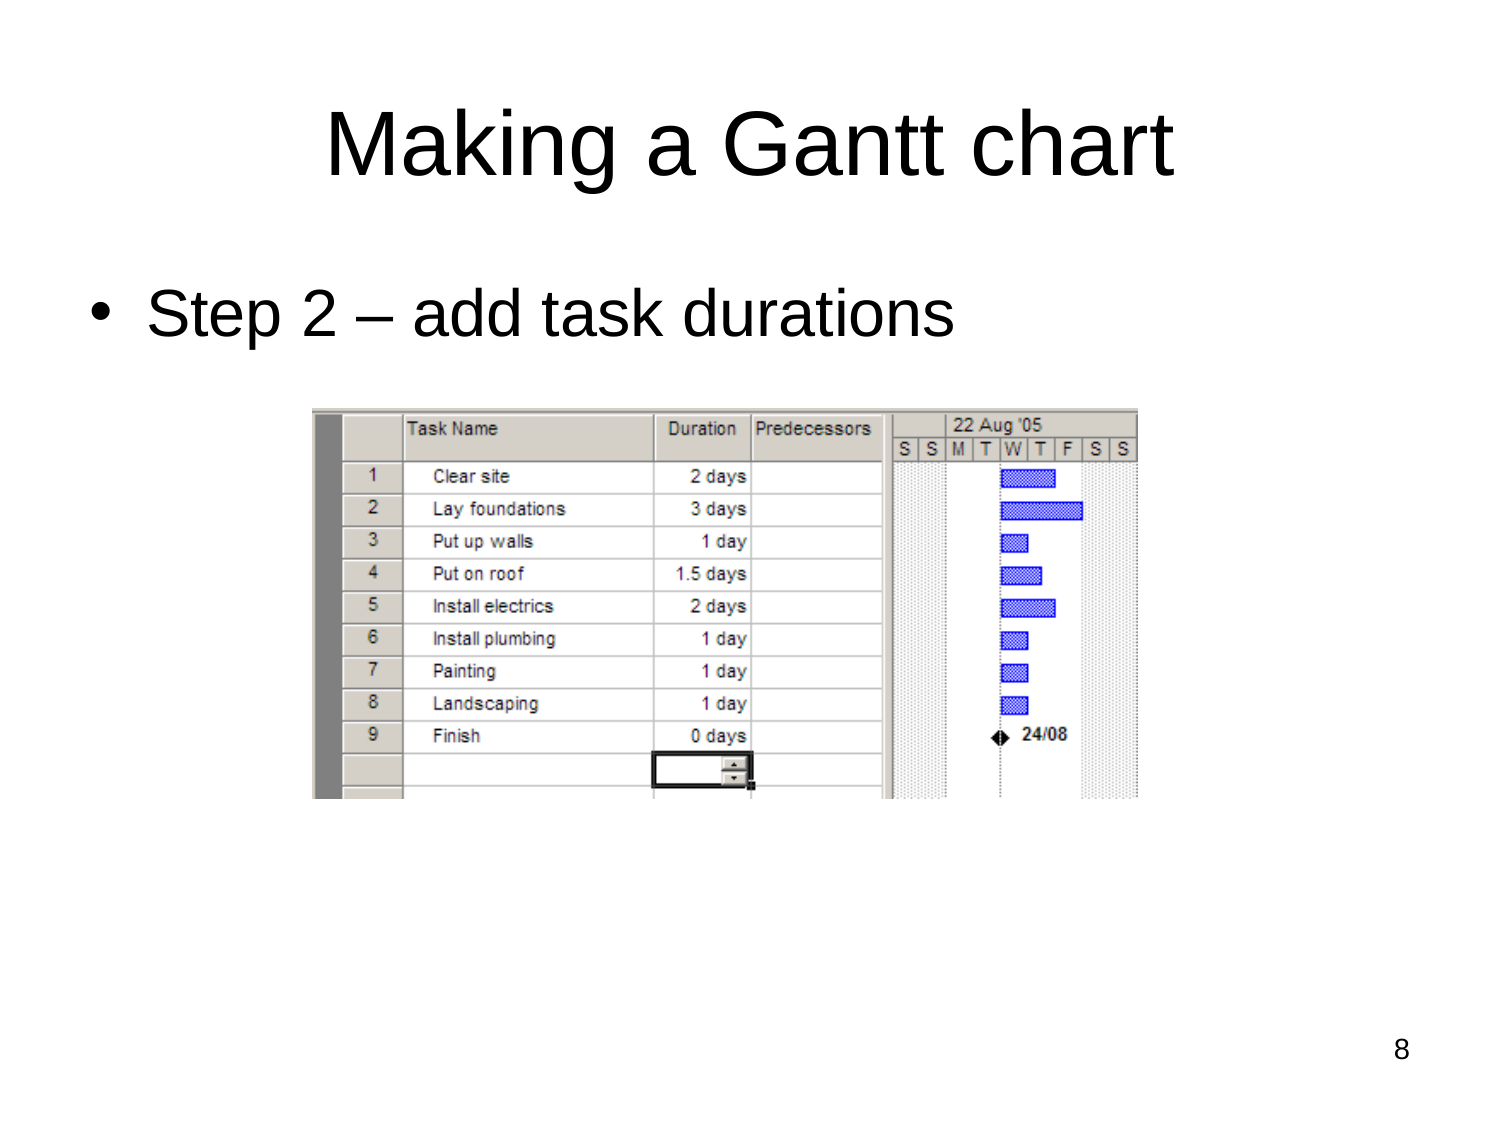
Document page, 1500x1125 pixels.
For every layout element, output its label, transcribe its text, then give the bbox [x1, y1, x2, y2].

title Making a Gantt chart [75, 45, 1425, 233]
picture [312, 407, 1139, 799]
text_box 1 [1210, 1023, 1425, 1102]
list Step 2 – add task durations [75, 262, 1425, 362]
